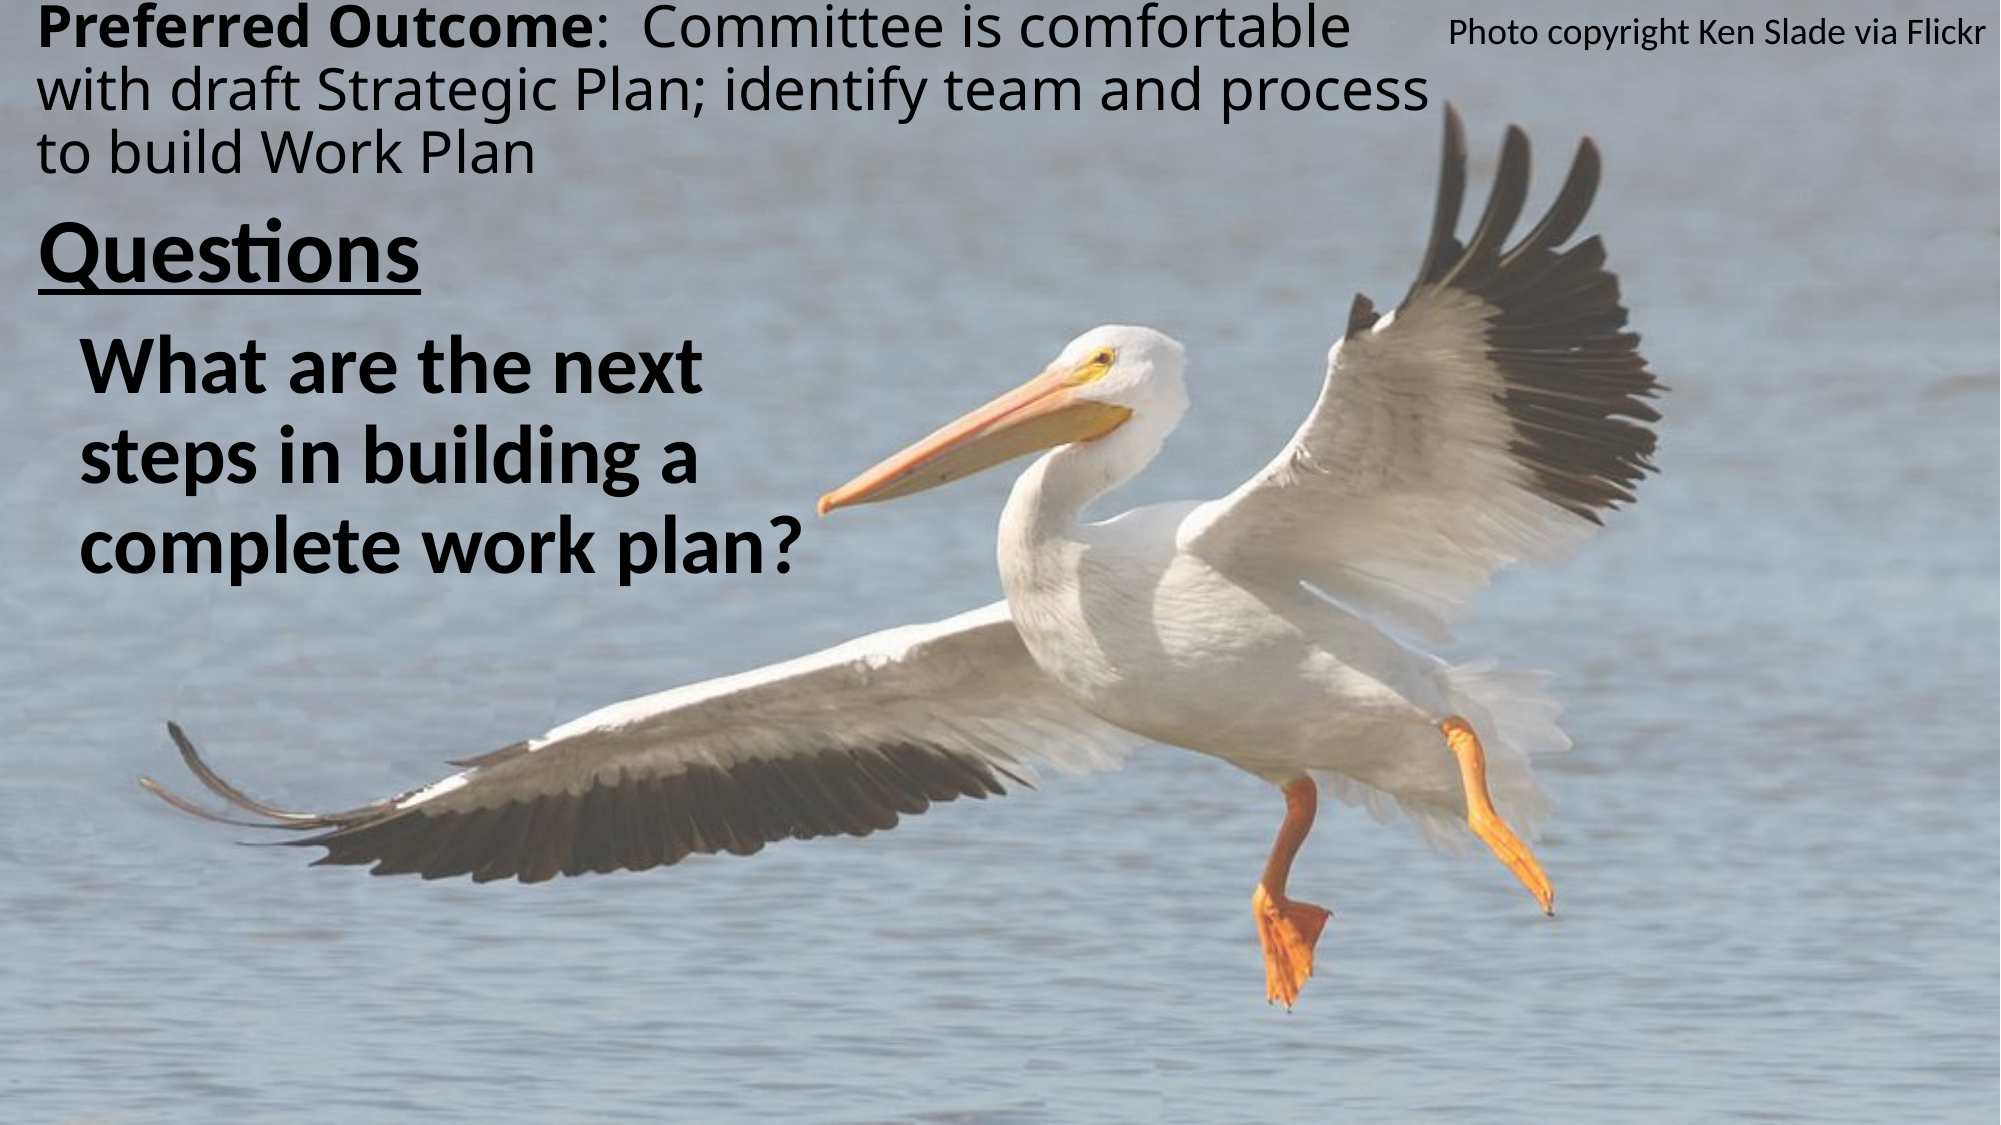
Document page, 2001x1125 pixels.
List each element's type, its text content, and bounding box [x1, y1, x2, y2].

text_box Questions [23, 183, 436, 309]
list What are the next steps in building a complete work plan? [64, 313, 844, 613]
text_box Photo copyright Ken Slade via Flickr [1433, 0, 2000, 60]
title Preferred Outcome: Committee is comfortable with draft Strategic Plan; identify team and process to build Work Plan [21, 0, 1464, 184]
